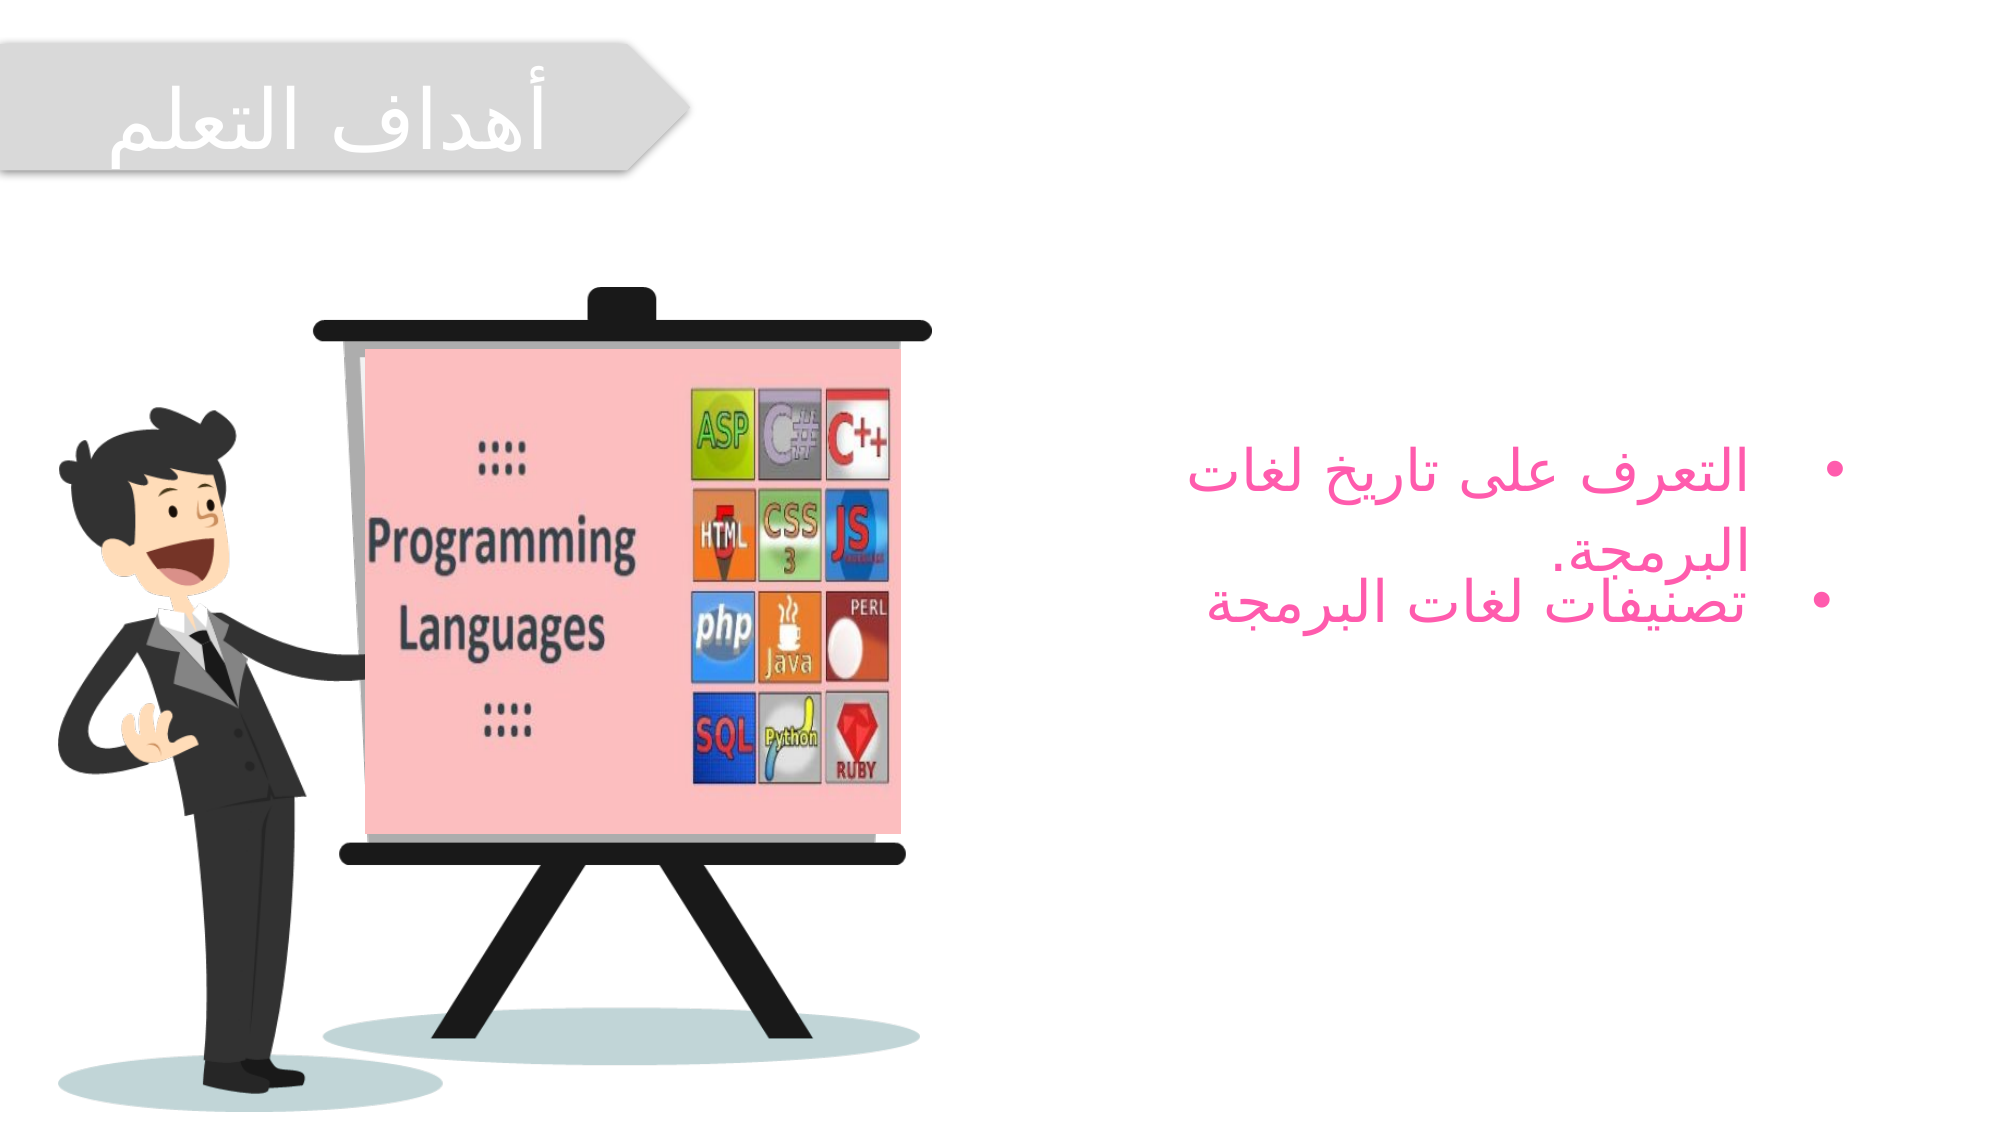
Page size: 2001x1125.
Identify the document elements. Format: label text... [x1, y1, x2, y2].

text_box تصنيفات لغات البرمجة [932, 546, 1847, 642]
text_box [58, 287, 932, 1112]
text_box التعرف على تاريخ لغات البرمجة. [1039, 415, 1861, 591]
text_box أهداف التعلم [0, 44, 691, 174]
picture [365, 349, 901, 834]
